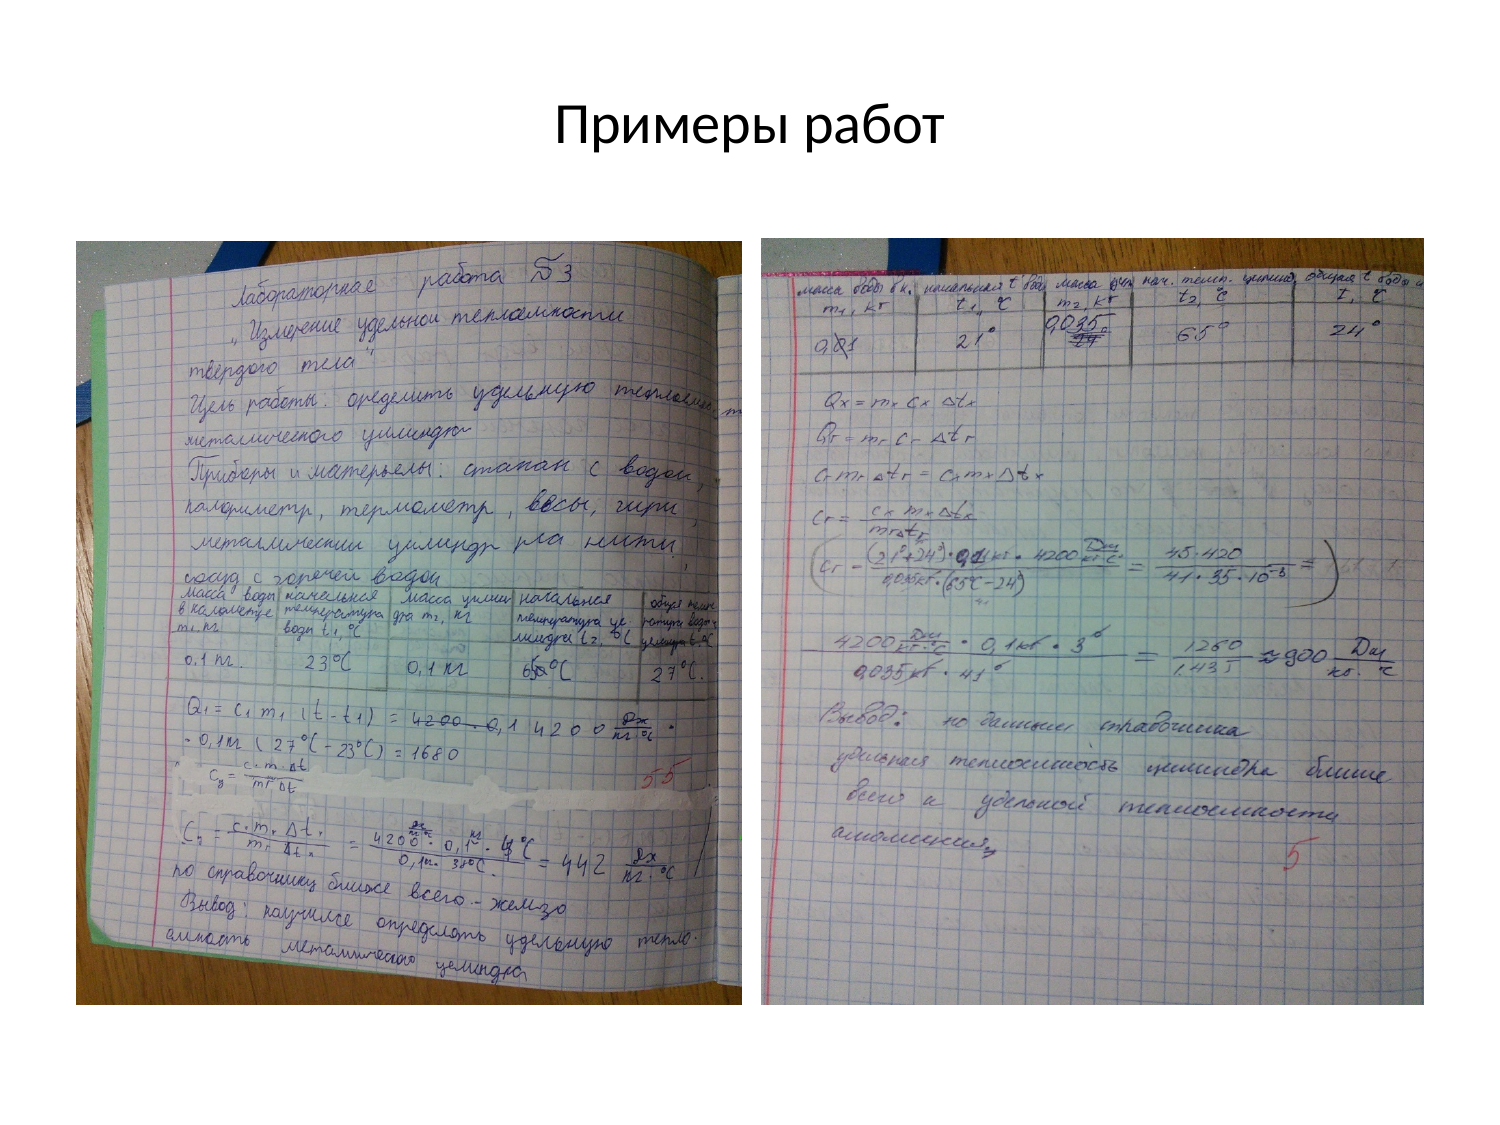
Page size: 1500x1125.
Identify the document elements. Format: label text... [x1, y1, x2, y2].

title Примеры работ [75, 45, 1425, 197]
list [76, 241, 742, 1006]
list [761, 238, 1424, 1006]
